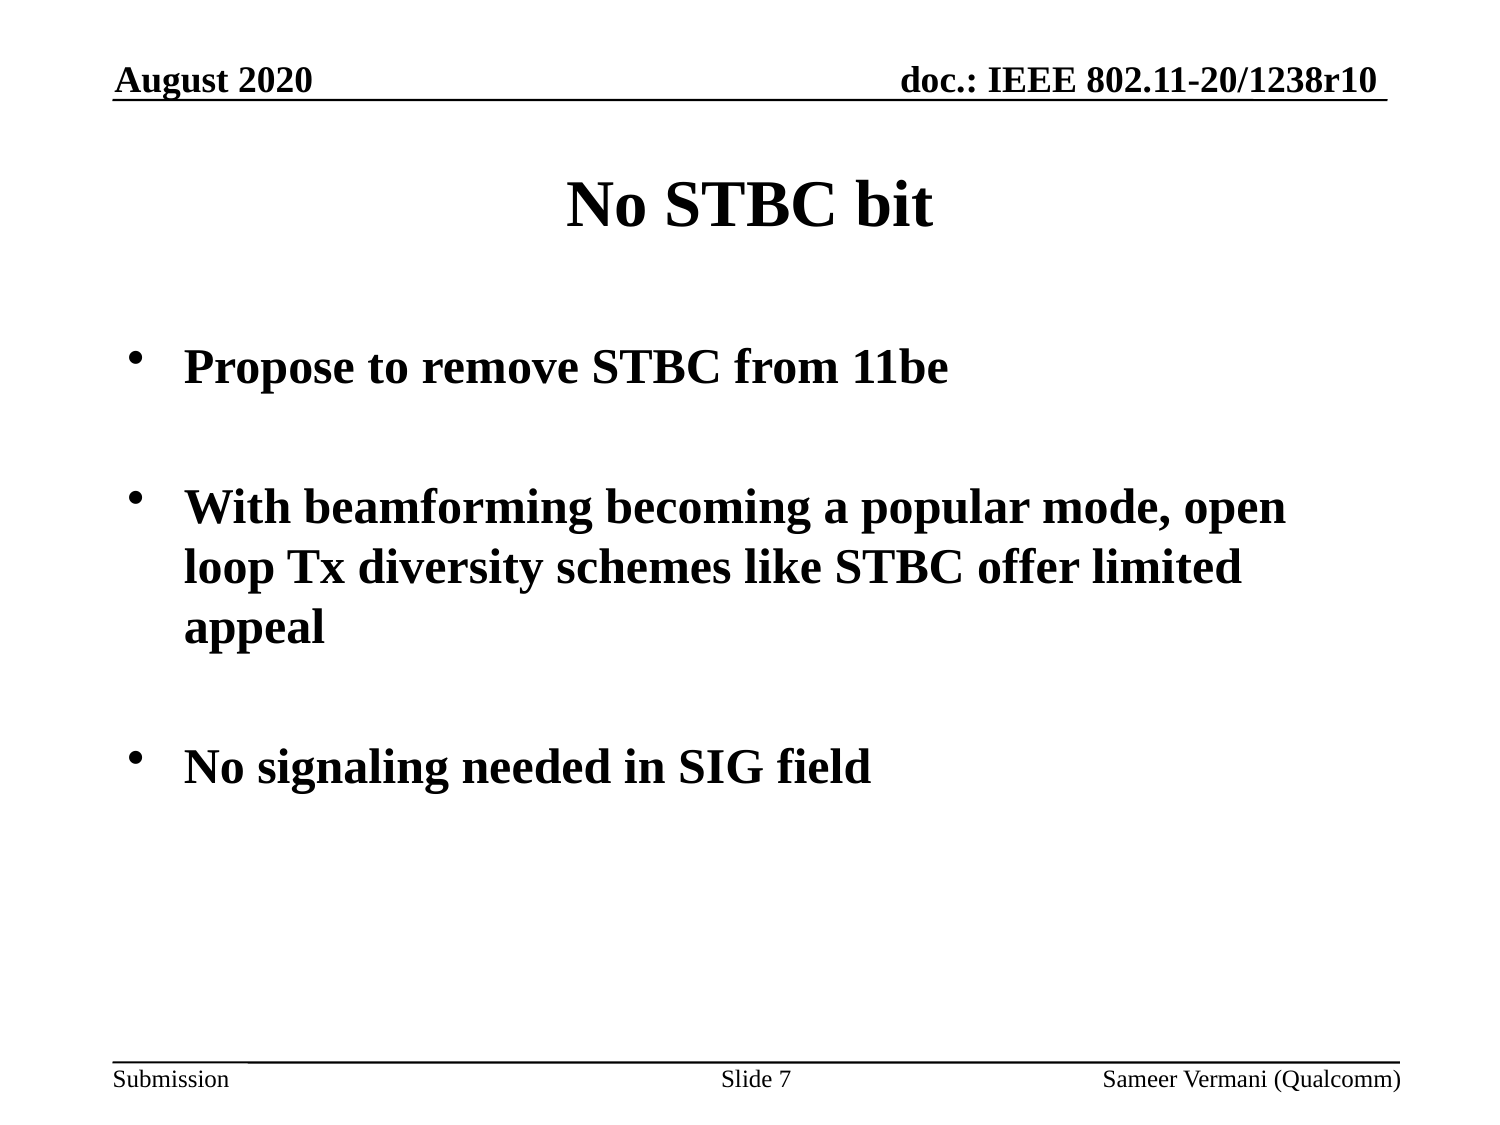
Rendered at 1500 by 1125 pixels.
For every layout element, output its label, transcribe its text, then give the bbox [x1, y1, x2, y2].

title No STBC bit [112, 112, 1388, 288]
footer Sameer Vermani (Qualcomm) [1062, 1061, 1402, 1093]
list Propose to remove STBC from 11be With beamforming becoming a popular mode, open loop Tx diversity schemes like STBC offer limited appeal No signaling needed in SIG field [112, 326, 1388, 1002]
slide_number Slide 7 [712, 1061, 800, 1093]
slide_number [114, 54, 354, 101]
